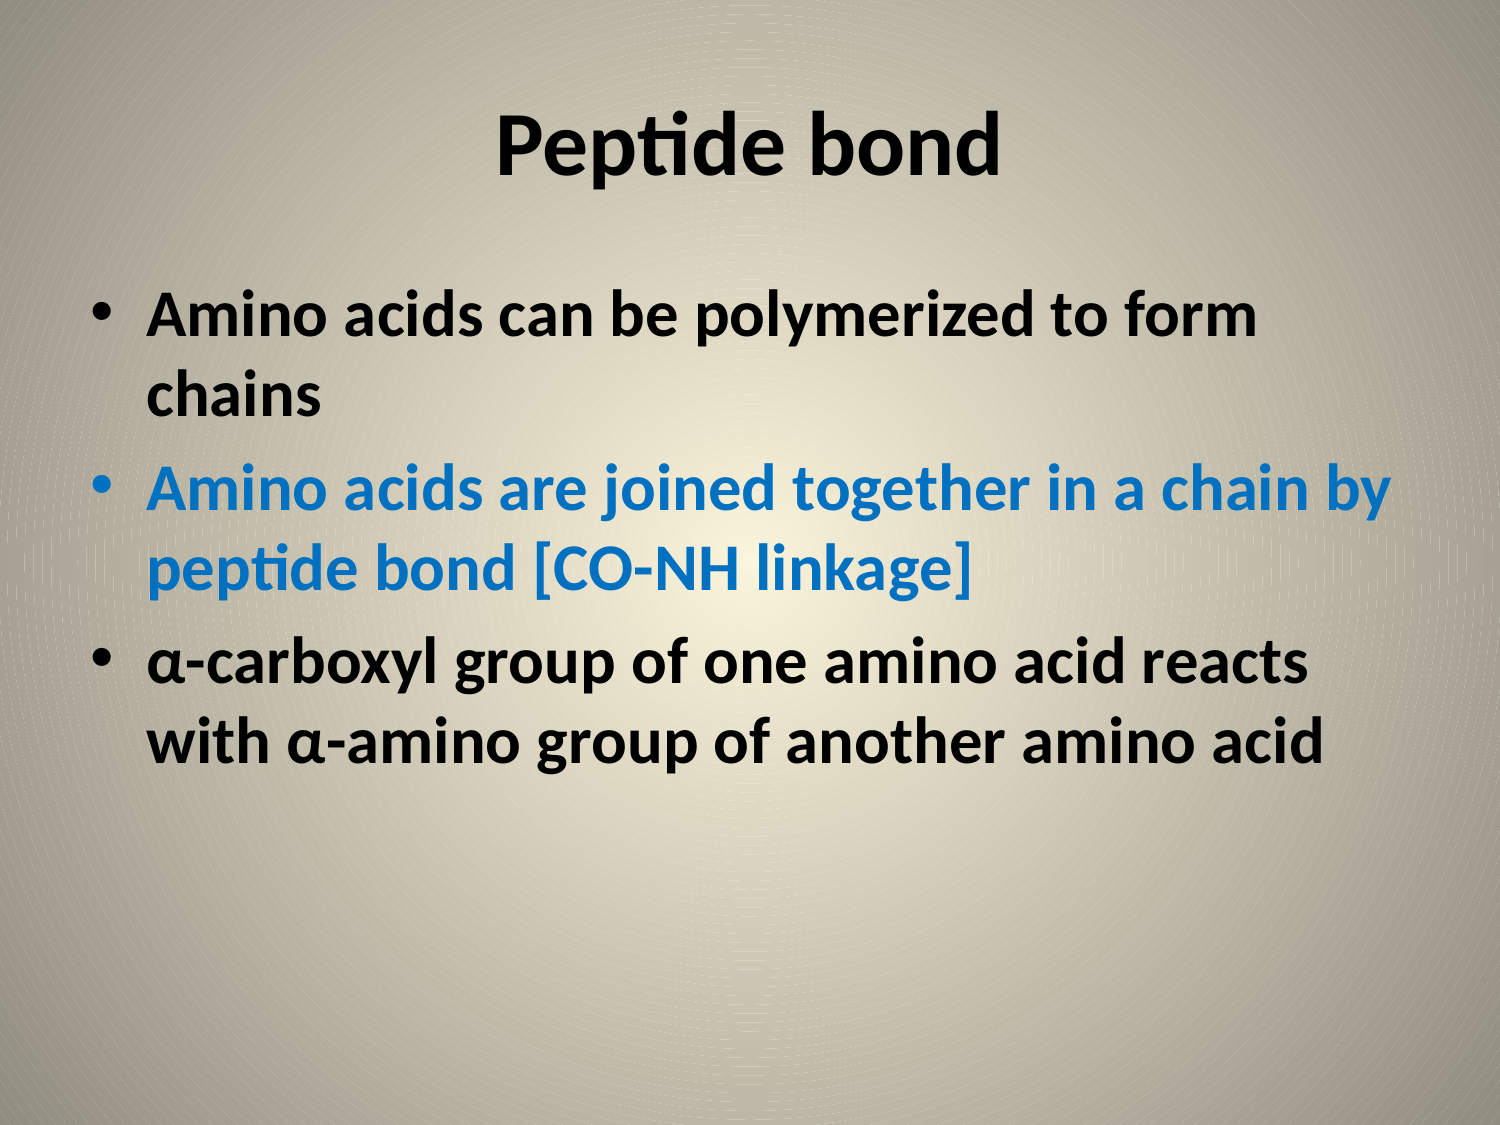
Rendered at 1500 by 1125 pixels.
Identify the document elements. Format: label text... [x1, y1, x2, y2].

list Amino acids can be polymerized to form chains Amino acids are joined together in a chain by peptide bond [CO-NH linkage] α-carboxyl group of one amino acid reacts with α-amino group of another amino acid [75, 262, 1425, 1005]
title Peptide bond [75, 45, 1425, 233]
